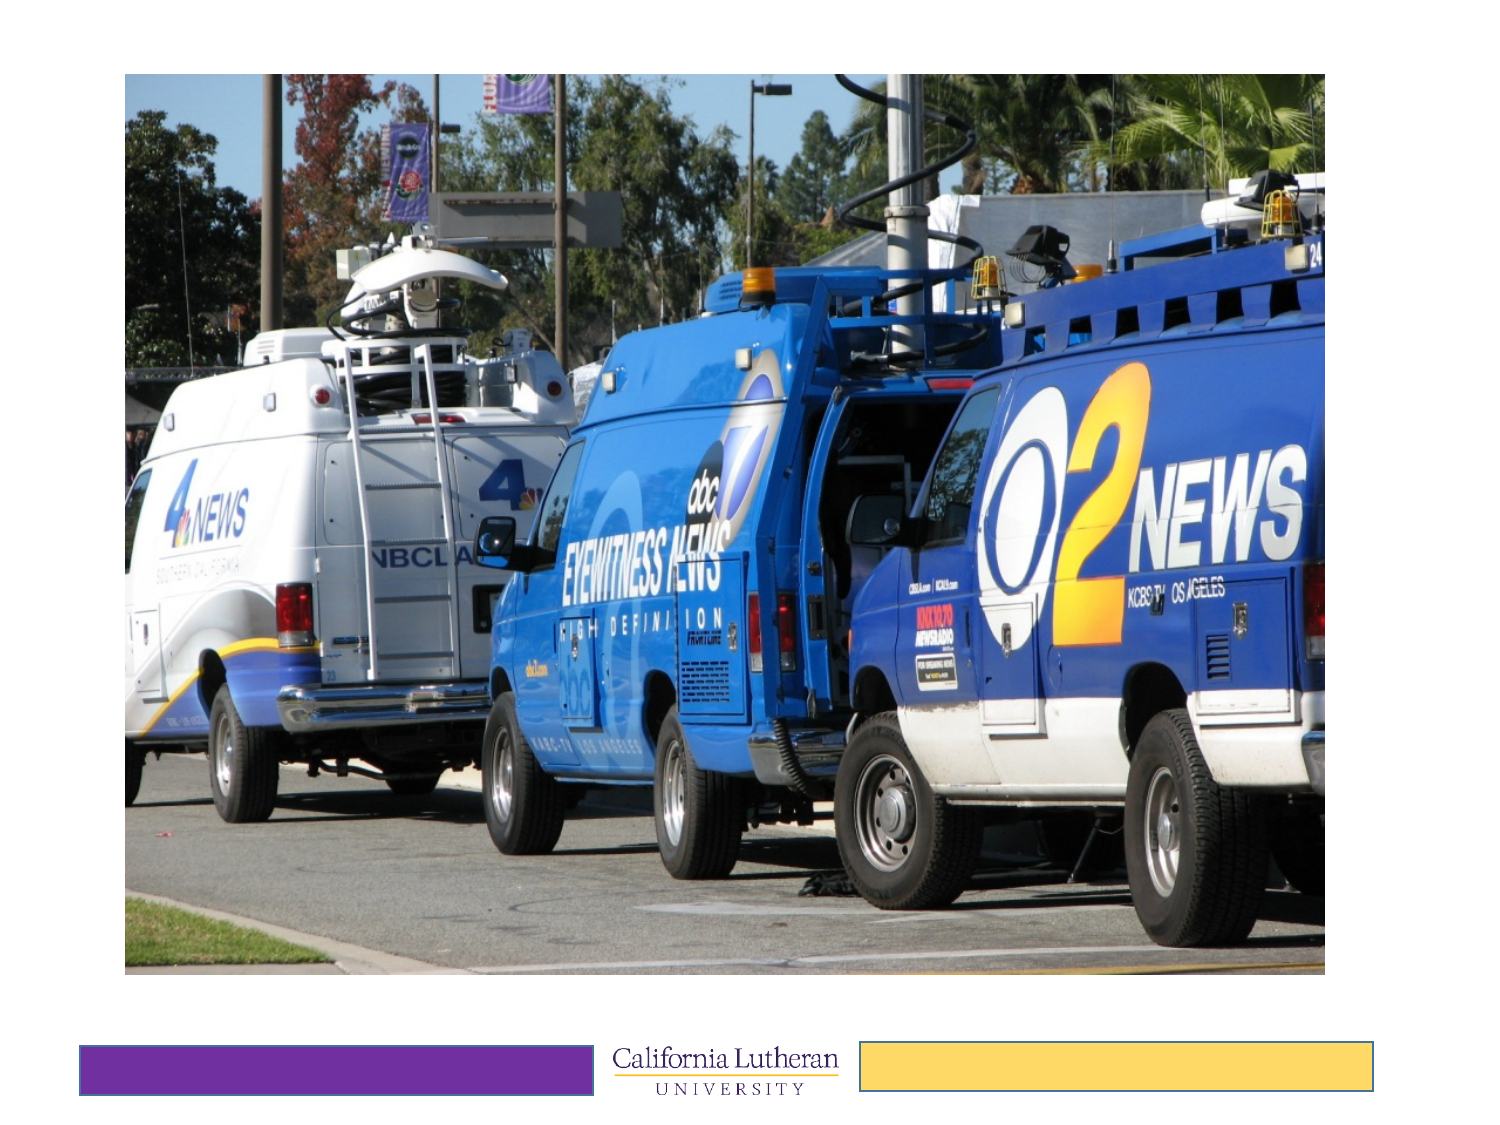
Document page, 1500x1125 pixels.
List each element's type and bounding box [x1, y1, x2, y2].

text_box [859, 1041, 1374, 1092]
picture [124, 74, 1325, 975]
text_box [79, 1045, 594, 1096]
picture [613, 1046, 839, 1095]
